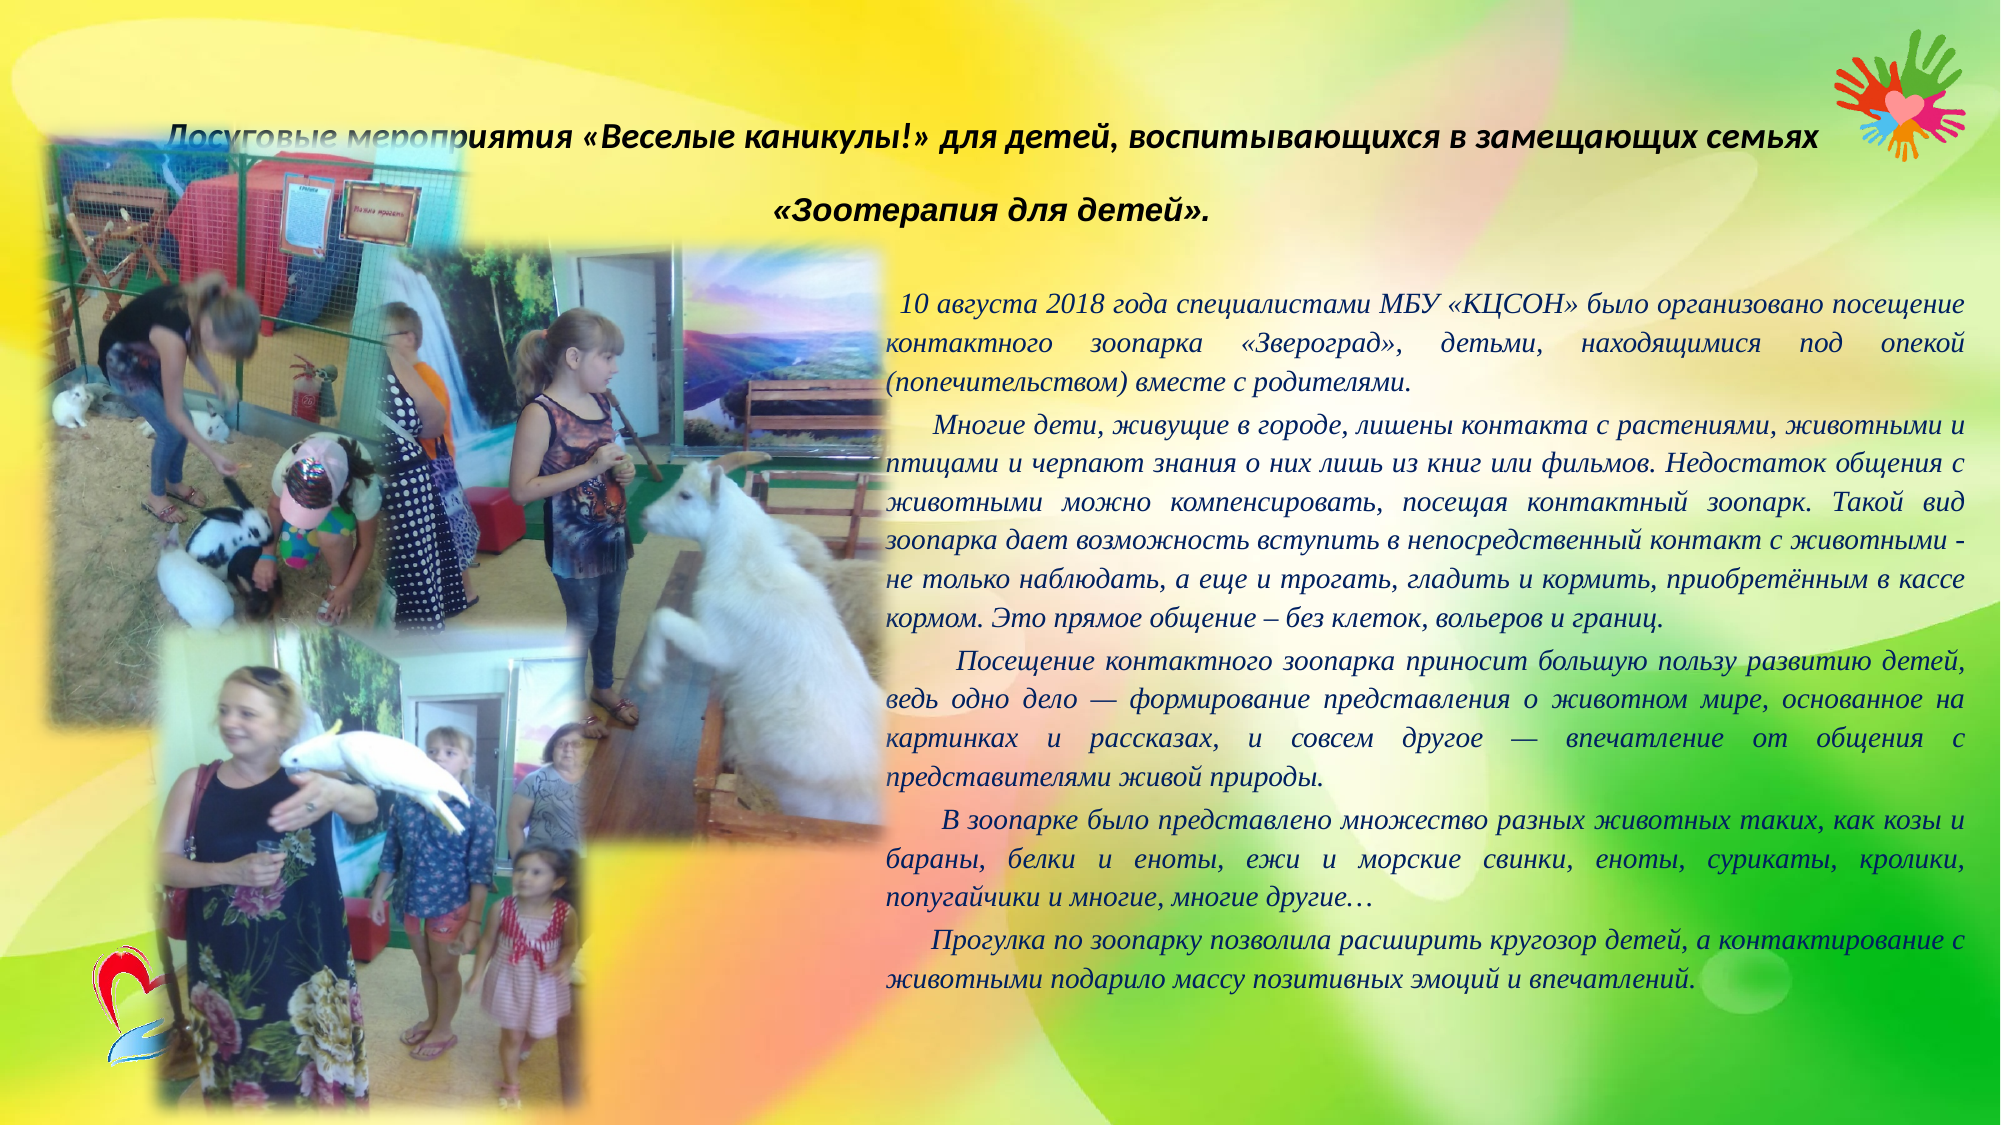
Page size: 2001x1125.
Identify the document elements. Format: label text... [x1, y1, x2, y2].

picture [0, 0, 2001, 1125]
title Досуговые мероприятия «Веселые каникулы!» для детей, воспитывающихся в замещающих семьях «Зоотерапия для детей». [137, 75, 1848, 236]
list 10 августа 2018 года специалистами МБУ «КЦСОН» было организовано посещение контактного зоопарка «Звероград», детьми, находящимися под опекой (попечительством) вместе с родителями. Многие дети, живущие в городе, лишены контакта с растениями, животными и птицами и черпают знания о них лишь из книг или фильмов. Недостаток общения с животными можно компенсировать, посещая контактный зоопарк. Такой вид зоопарка дает возможность вступить в непосредственный контакт с животными - не только наблюдать, а еще и трогать, гладить и кормить, приобретённым в кассе кормом. Это прямое общение – без клеток, вольеров и границ. Посещение контактного зоопарка приносит большую пользу развитию детей, ведь одно дело — формирование представления о животном мире, основанное на картинках и рассказах, и совсем другое — впечатление от общения с представителями живой природы. В зоопарке было представлено множество разных животных таких, как козы и бараны, белки и еноты, ежи и морские свинки, еноты, сурикаты, кролики, попугайчики и многие, многие другие… Прогулка по зоопарку позволила расширить кругозор детей, а контактирование с животными подарило массу позитивных эмоций и впечатлений. [837, 273, 1982, 1125]
